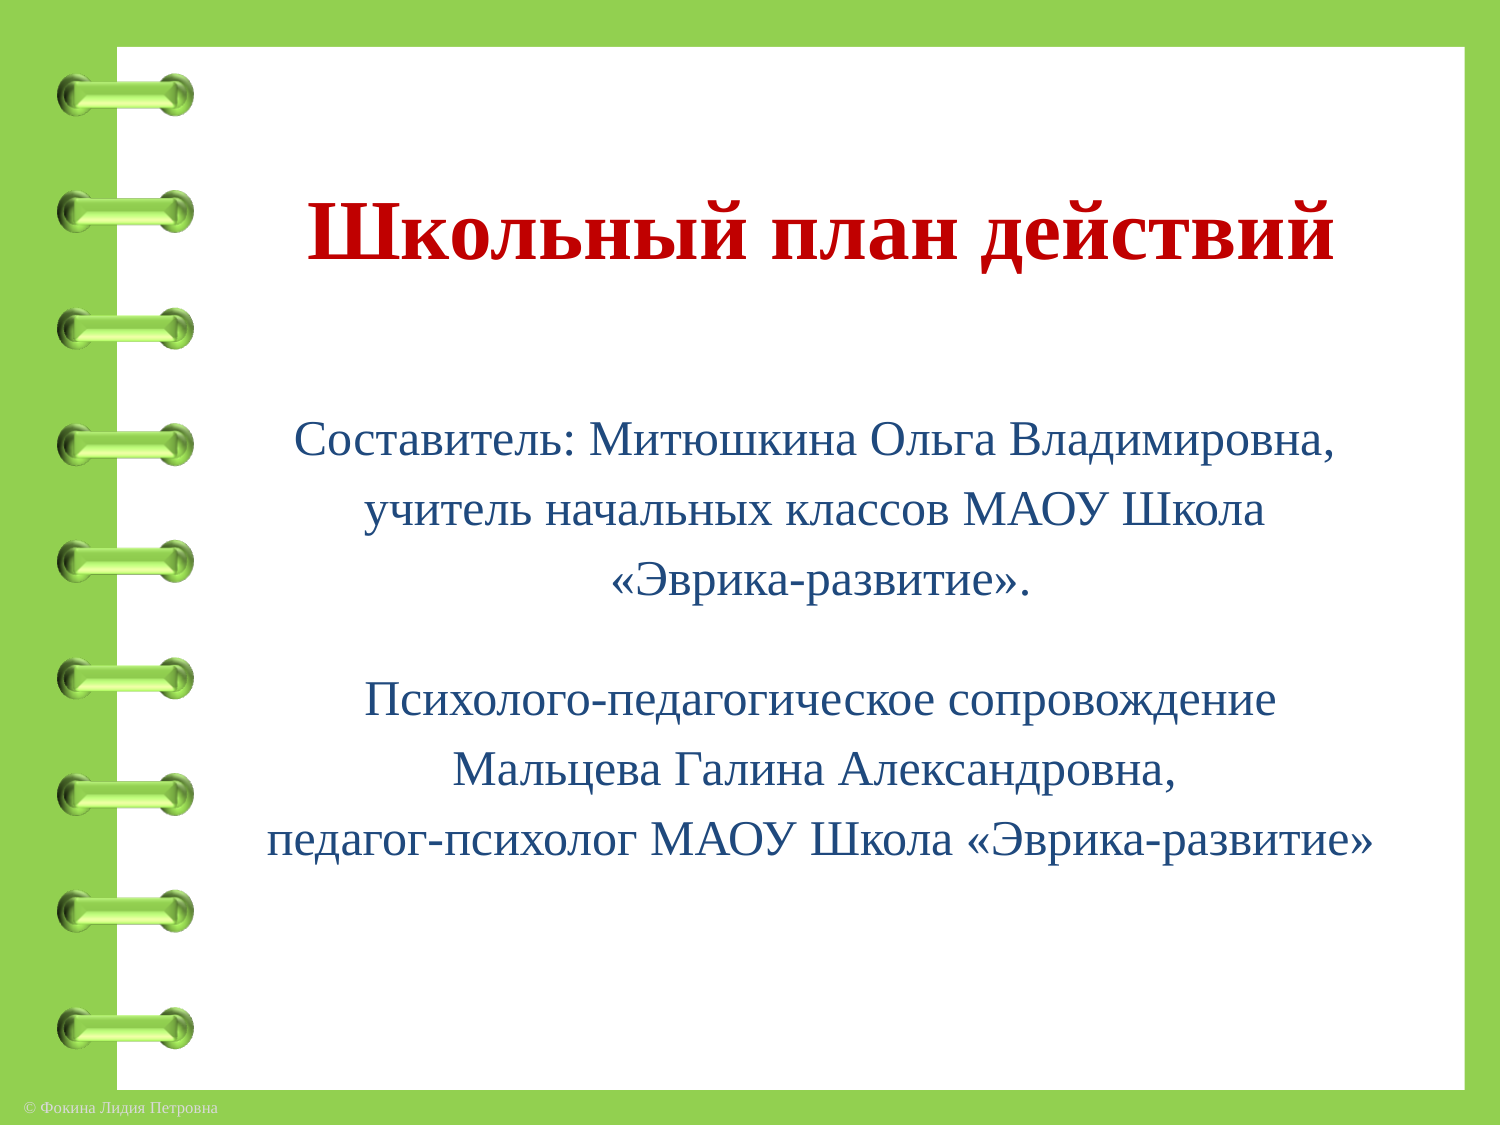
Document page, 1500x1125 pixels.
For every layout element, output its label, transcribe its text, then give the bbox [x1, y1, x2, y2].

picture [48, 69, 203, 131]
picture [48, 535, 203, 597]
picture [48, 1002, 203, 1063]
title Школьный план действий [206, 64, 1459, 324]
picture [48, 185, 203, 247]
picture [48, 768, 203, 830]
picture [48, 303, 203, 364]
picture [48, 418, 203, 480]
picture [48, 885, 203, 947]
picture [48, 653, 203, 714]
subtitle Составитель: Митюшкина Ольга Владимировна, учитель начальных классов МАОУ Школа «Эврика-развитие». Психолого-педагогическое сопровождение Мальцева Галина Александровна, педагог-психолог МАОУ Школа «Эврика-развитие» [206, 293, 1436, 952]
